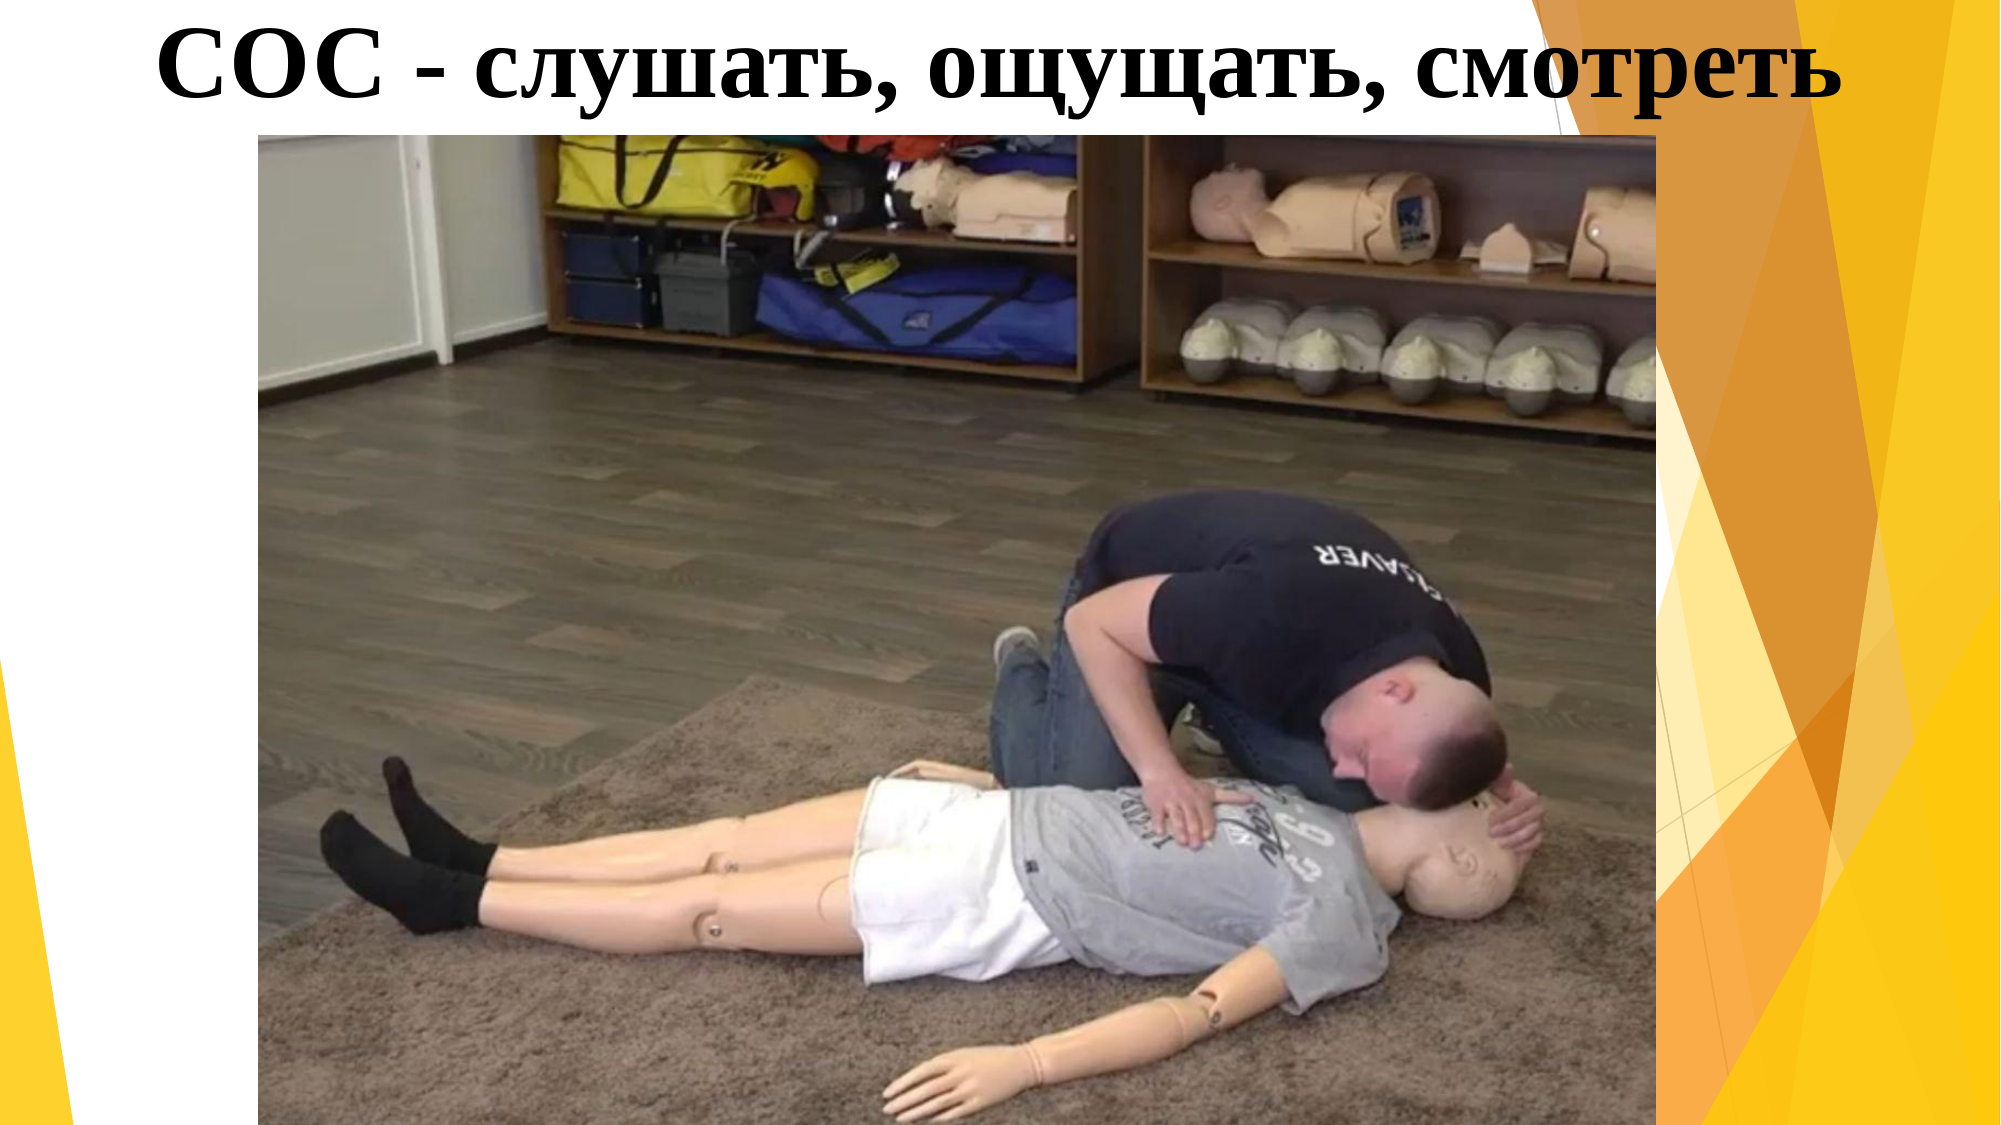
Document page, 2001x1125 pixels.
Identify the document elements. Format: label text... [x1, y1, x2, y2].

text_box СОС - слушать, ощущать, смотреть [0, 0, 2000, 134]
picture [258, 134, 1656, 1125]
